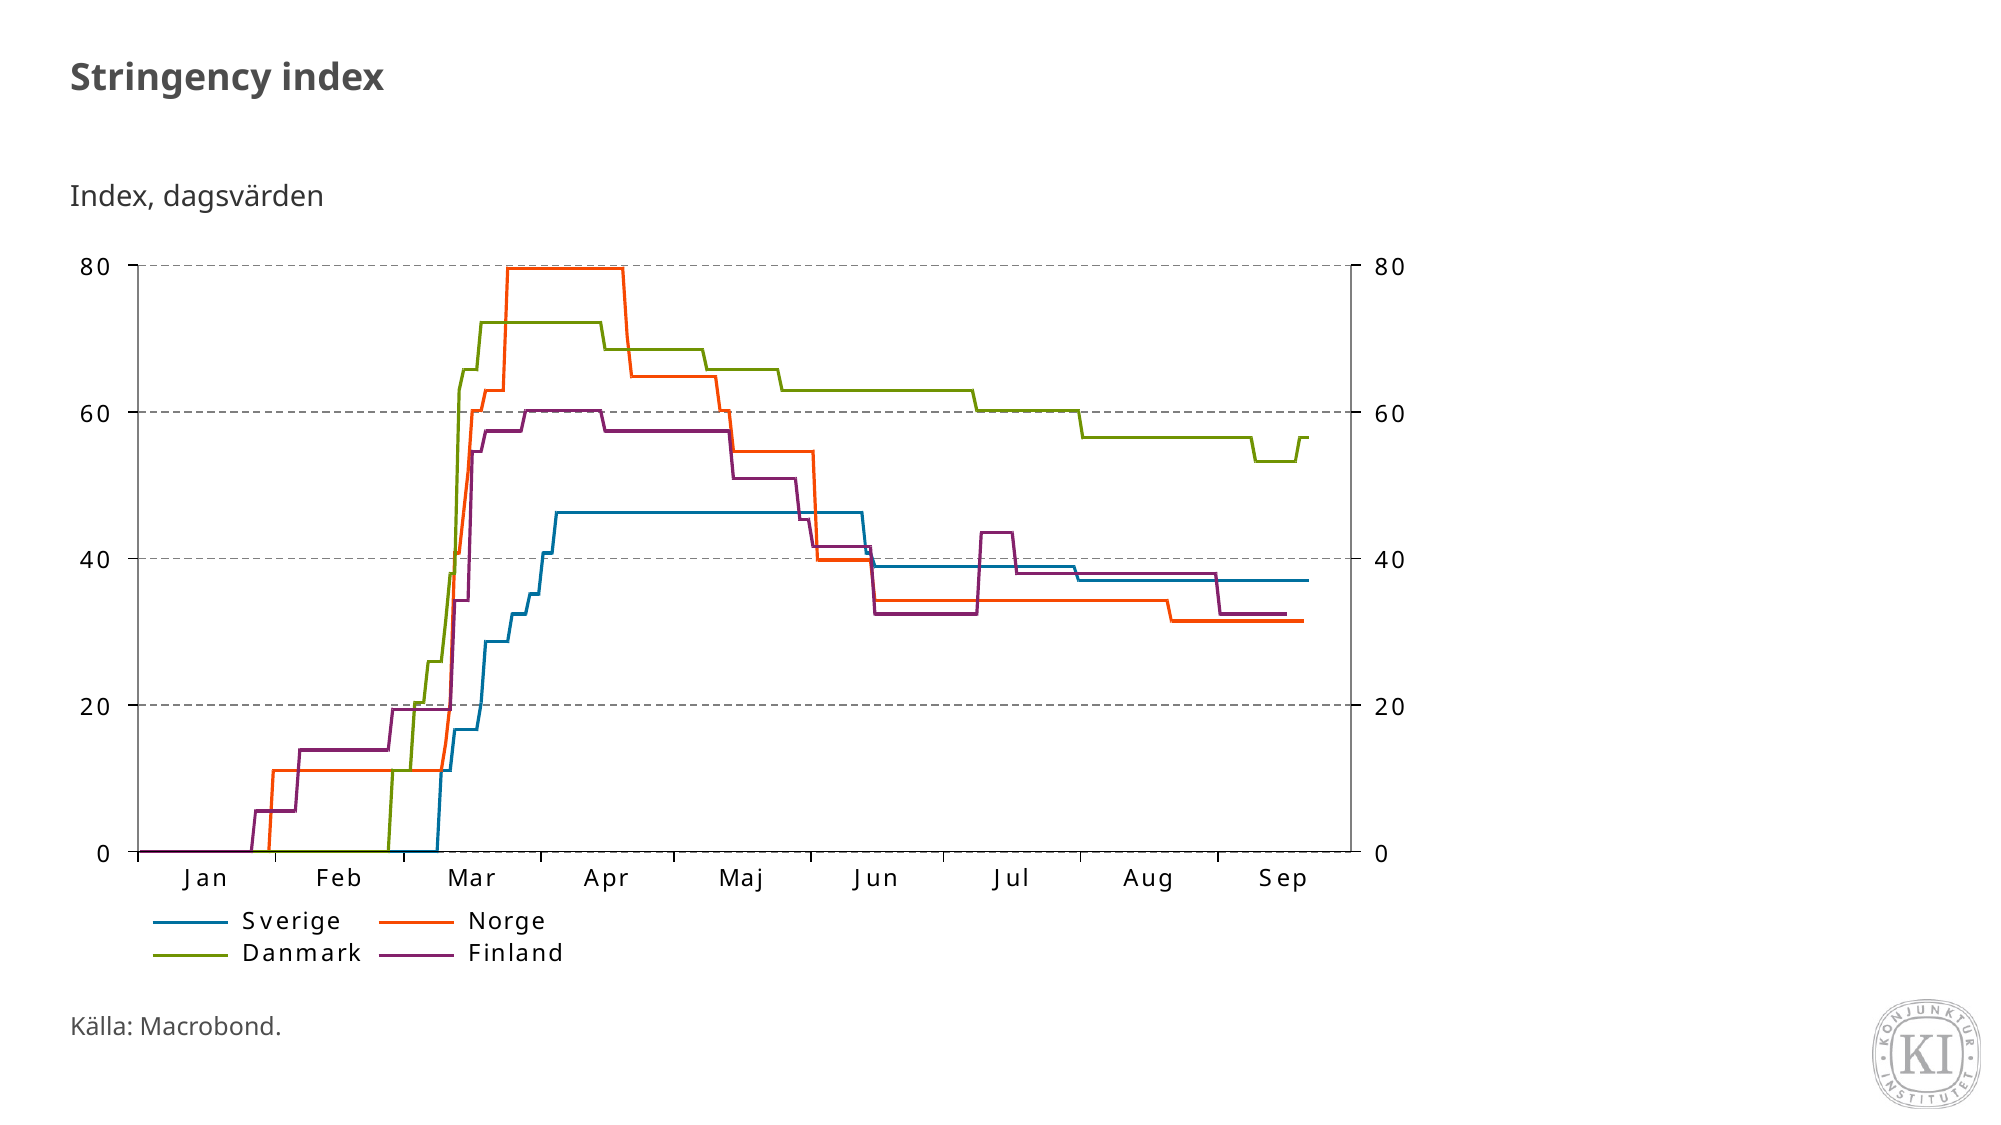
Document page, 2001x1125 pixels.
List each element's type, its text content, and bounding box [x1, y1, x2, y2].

subtitle Källa: Macrobond. [55, 1003, 1476, 1106]
title Stringency index [55, 45, 1476, 128]
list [30, 228, 1453, 995]
picture [1872, 999, 1981, 1109]
list Index, dagsvärden [55, 137, 1476, 220]
